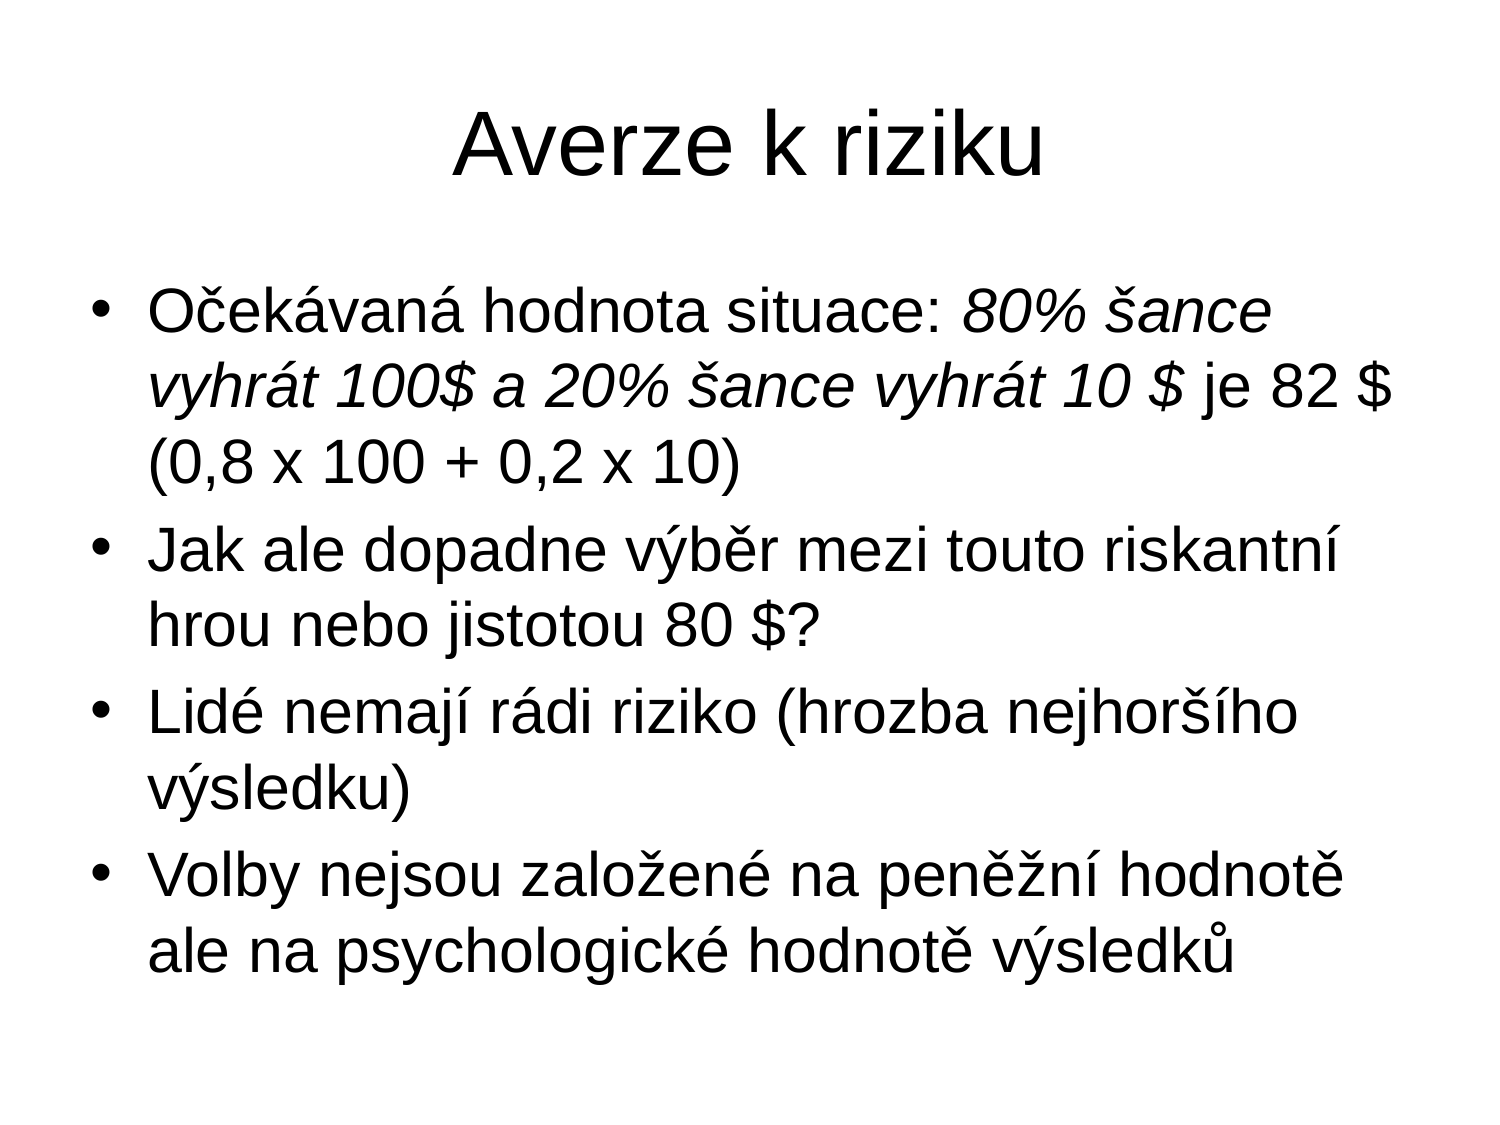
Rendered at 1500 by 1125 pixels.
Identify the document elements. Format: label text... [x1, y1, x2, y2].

title Averze k riziku [75, 45, 1425, 233]
list Očekávaná hodnota situace: 80% šance vyhrát 100$ a 20% šance vyhrát 10 $ je 82 $ (0,8 x 100 + 0,2 x 10) Jak ale dopadne výběr mezi touto riskantní hrou nebo jistotou 80 $? Lidé nemají rádi riziko (hrozba nejhoršího výsledku) Volby nejsou založené na peněžní hodnotě ale na psychologické hodnotě výsledků [75, 262, 1425, 1005]
